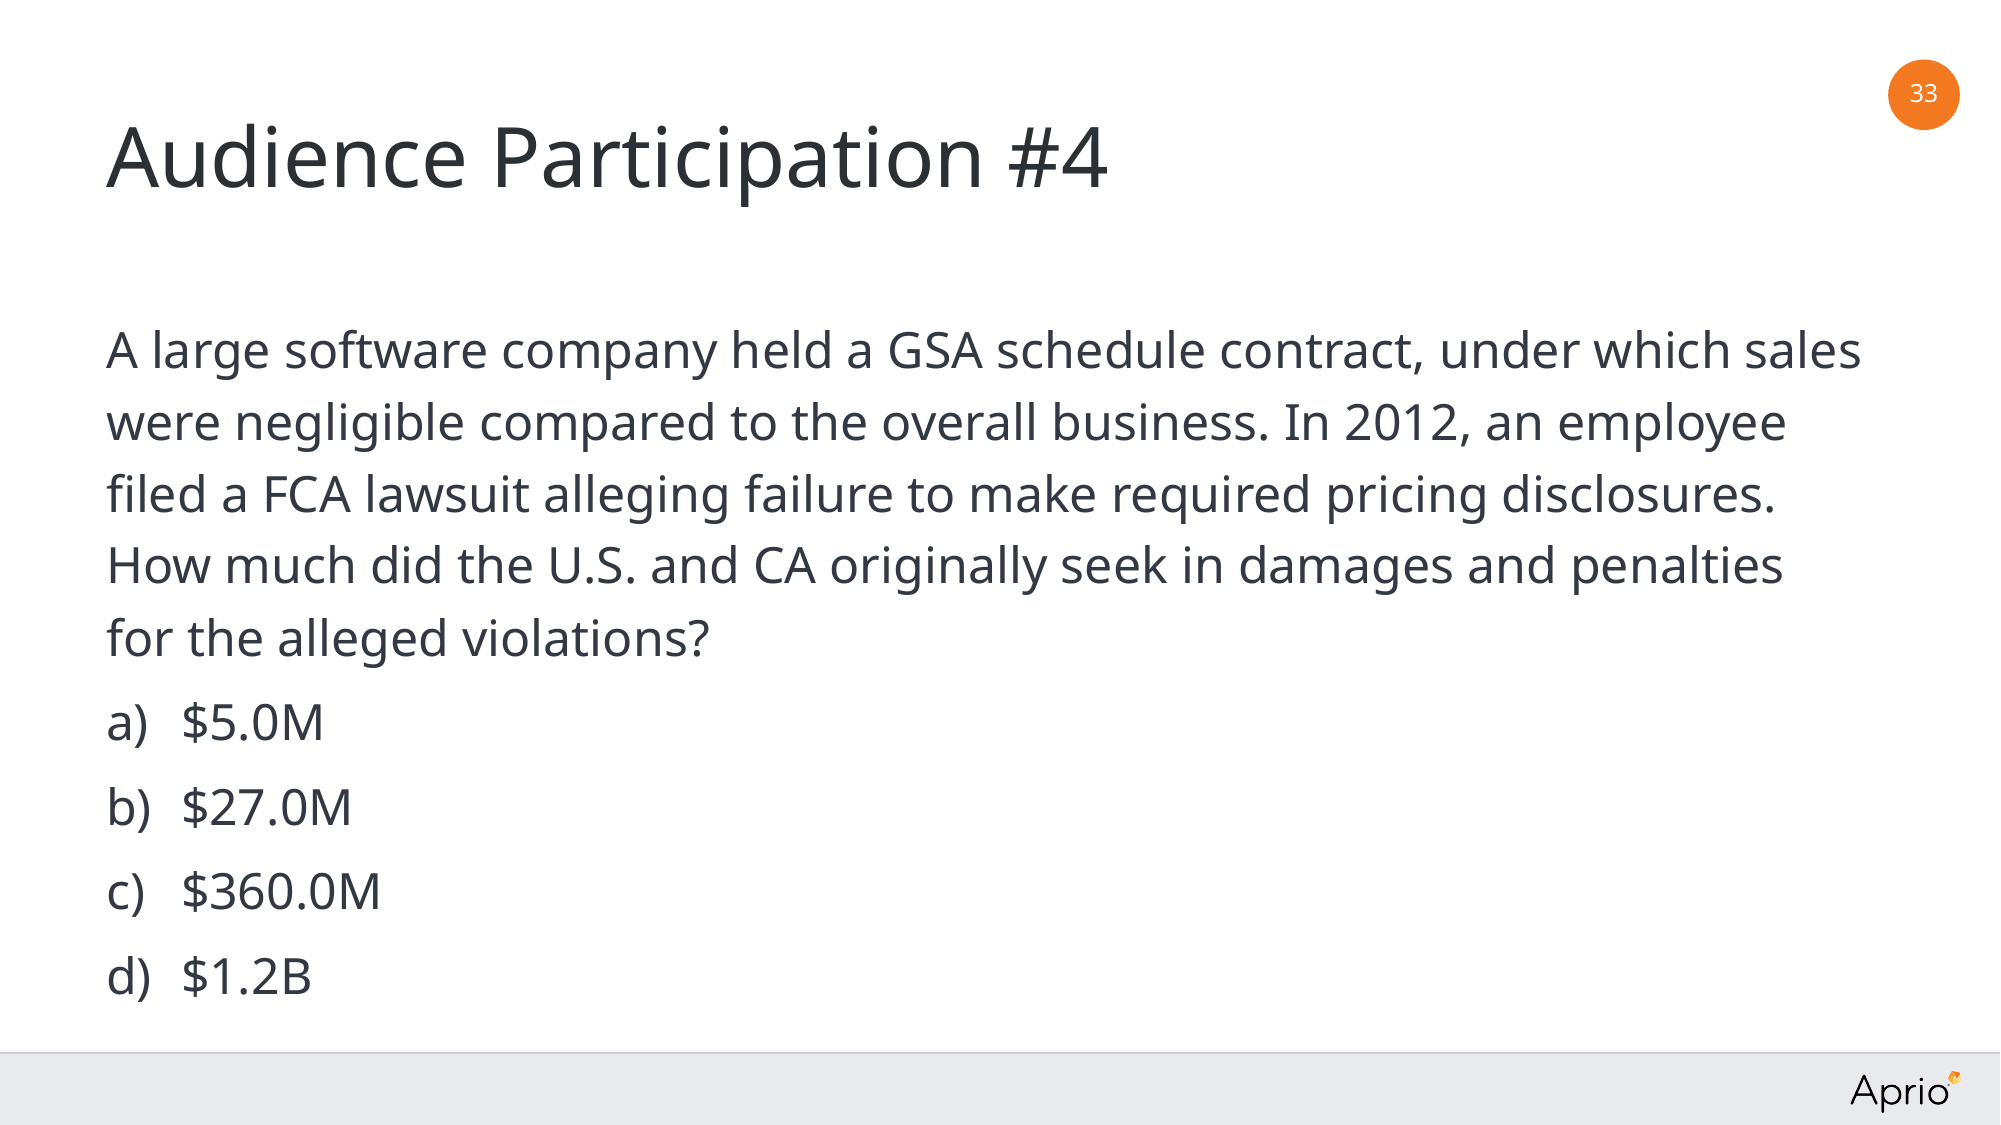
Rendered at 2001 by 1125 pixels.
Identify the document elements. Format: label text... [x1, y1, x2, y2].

picture [1840, 1071, 1961, 1117]
text_box 33 [1888, 59, 1960, 131]
list A large software company held a GSA schedule contract, under which sales were negligible compared to the overall business. In 2012, an employee filed a FCA lawsuit alleging failure to make required pricing disclosures. How much did the U.S. and CA originally seek in damages and penalties for the alleged violations? $5.0M $27.0M $360.0M $1.2B [91, 298, 1881, 1012]
title Audience Participation #4 [91, 59, 1909, 262]
